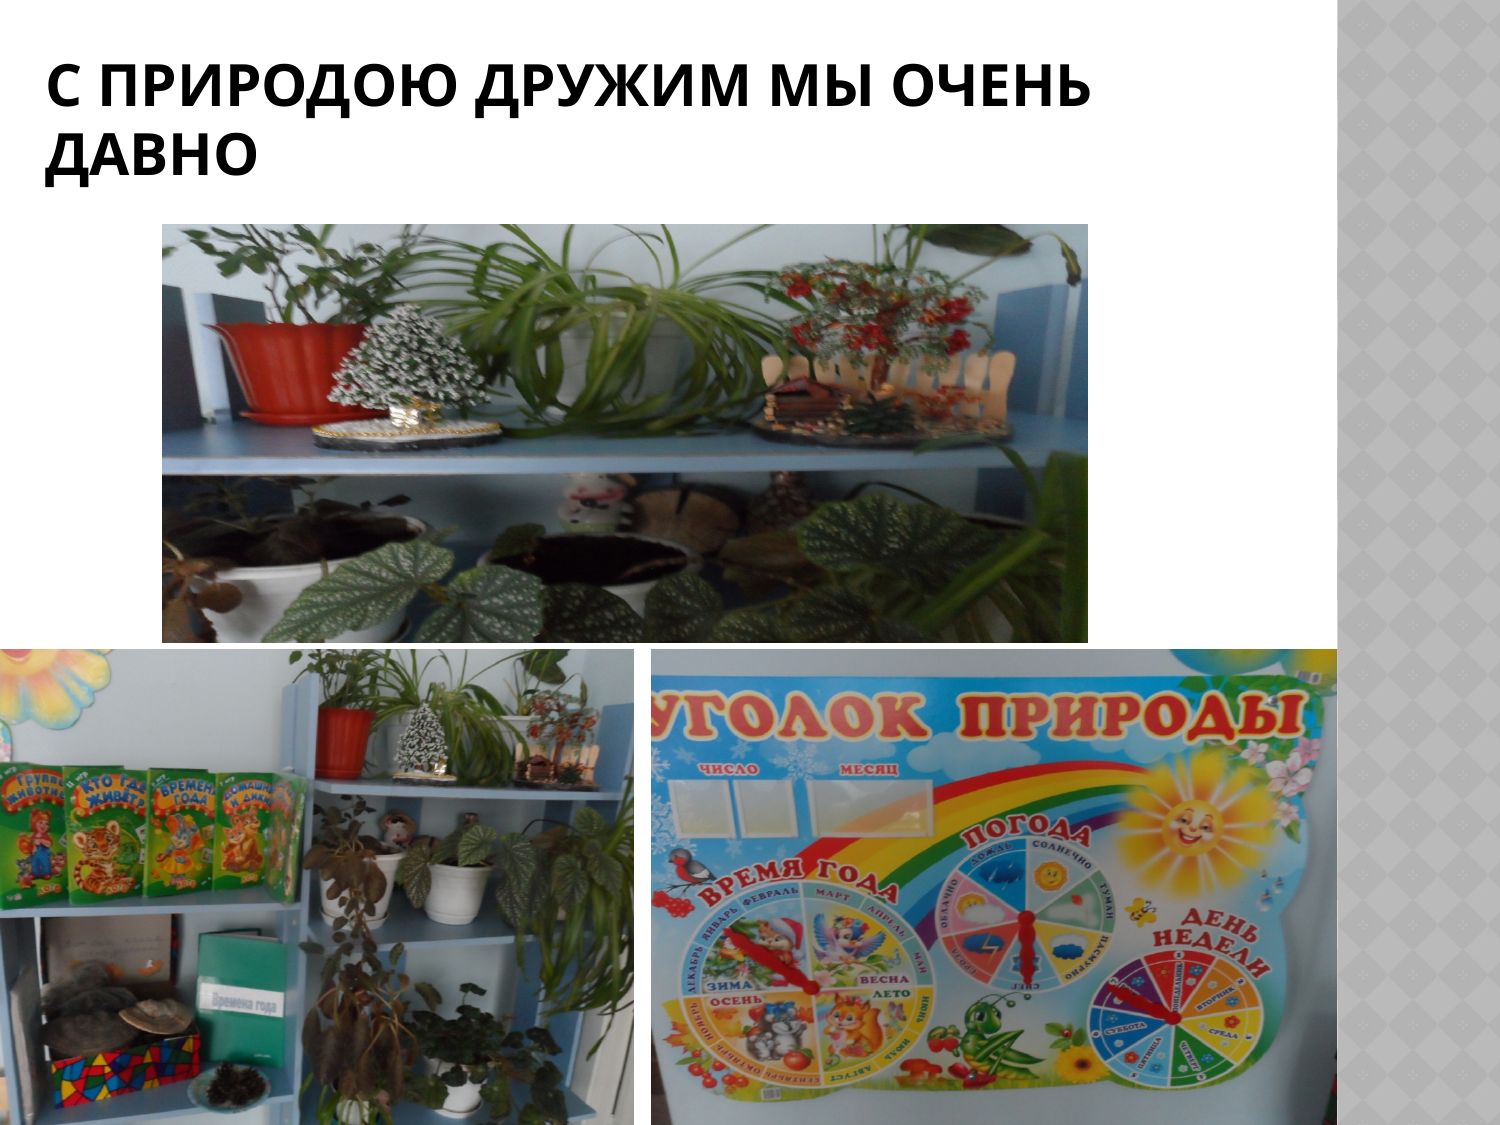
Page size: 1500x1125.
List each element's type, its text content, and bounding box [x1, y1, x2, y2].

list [650, 649, 1338, 1125]
picture [0, 649, 634, 1125]
picture [162, 224, 1088, 644]
title С природою дружим мы очень давно [37, 0, 1263, 188]
